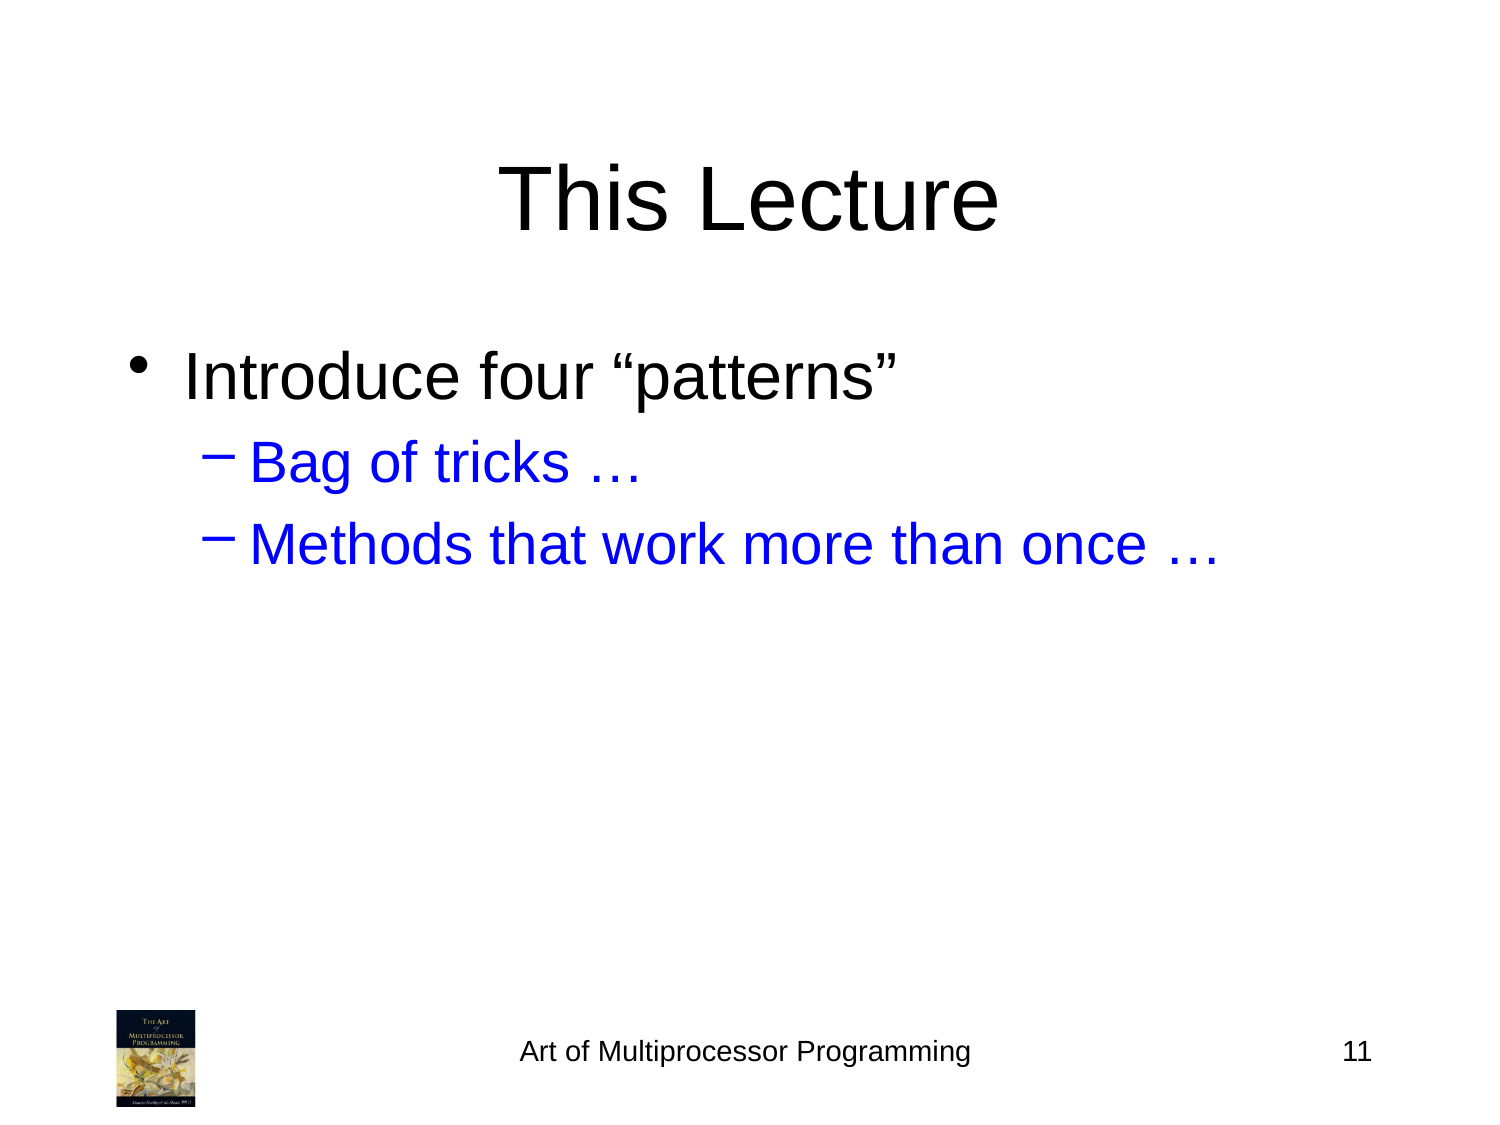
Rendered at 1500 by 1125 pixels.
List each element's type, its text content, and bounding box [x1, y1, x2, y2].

footer Art of Multiprocessor Programming [464, 1024, 1028, 1101]
list Introduce four “patterns” Bag of tricks … Methods that work more than once … [112, 324, 1388, 1001]
picture [107, 1010, 204, 1107]
title This Lecture [112, 99, 1388, 288]
slide_number 11 [1074, 1024, 1388, 1101]
